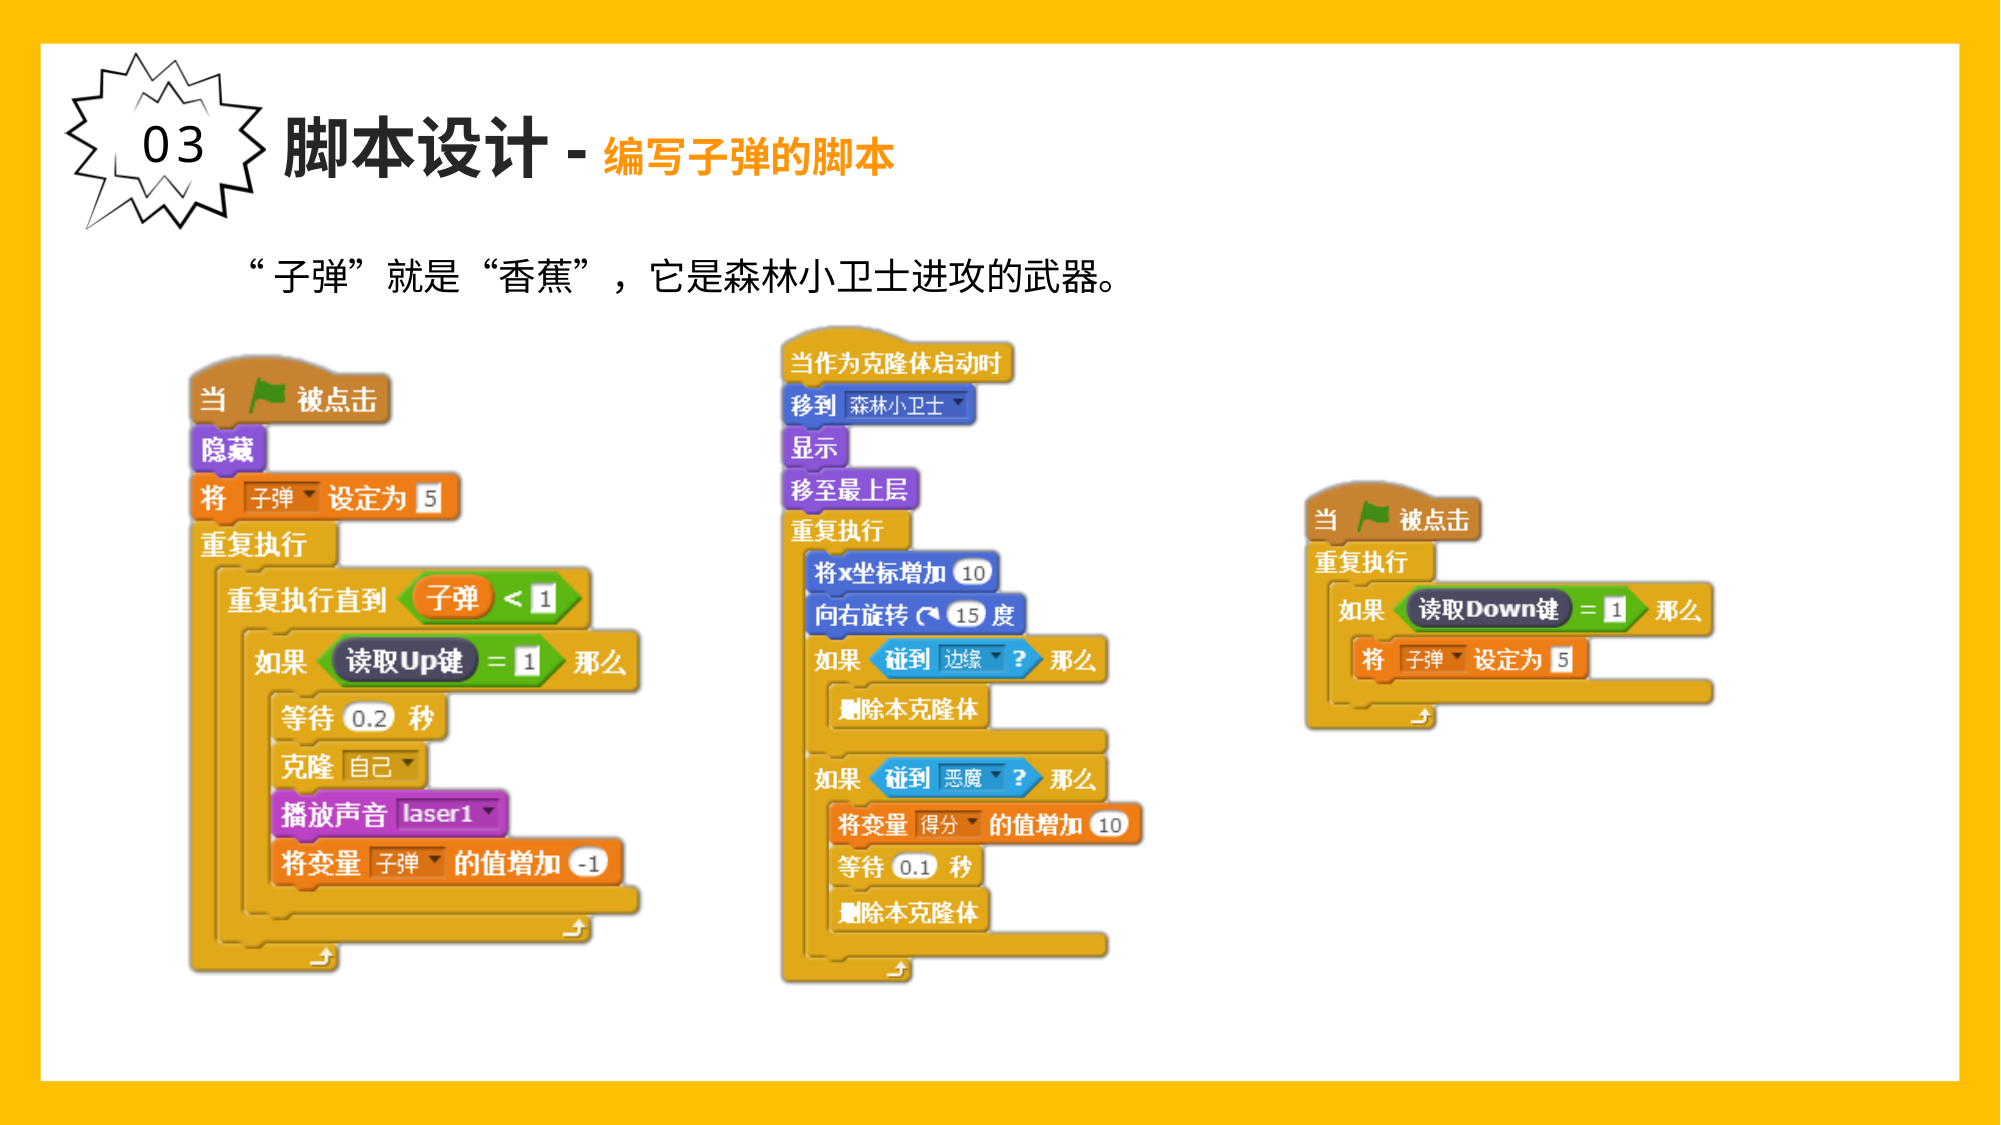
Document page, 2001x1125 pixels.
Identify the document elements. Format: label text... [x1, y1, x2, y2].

text_box “子弹”就是“香蕉”，它是森林小卫士进攻的武器。 [212, 246, 1814, 306]
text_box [64, 52, 275, 230]
text_box 脚本设计-编写子弹的脚本 [275, 98, 1442, 193]
picture [187, 353, 644, 976]
picture [779, 324, 1146, 986]
picture [1303, 479, 1717, 733]
